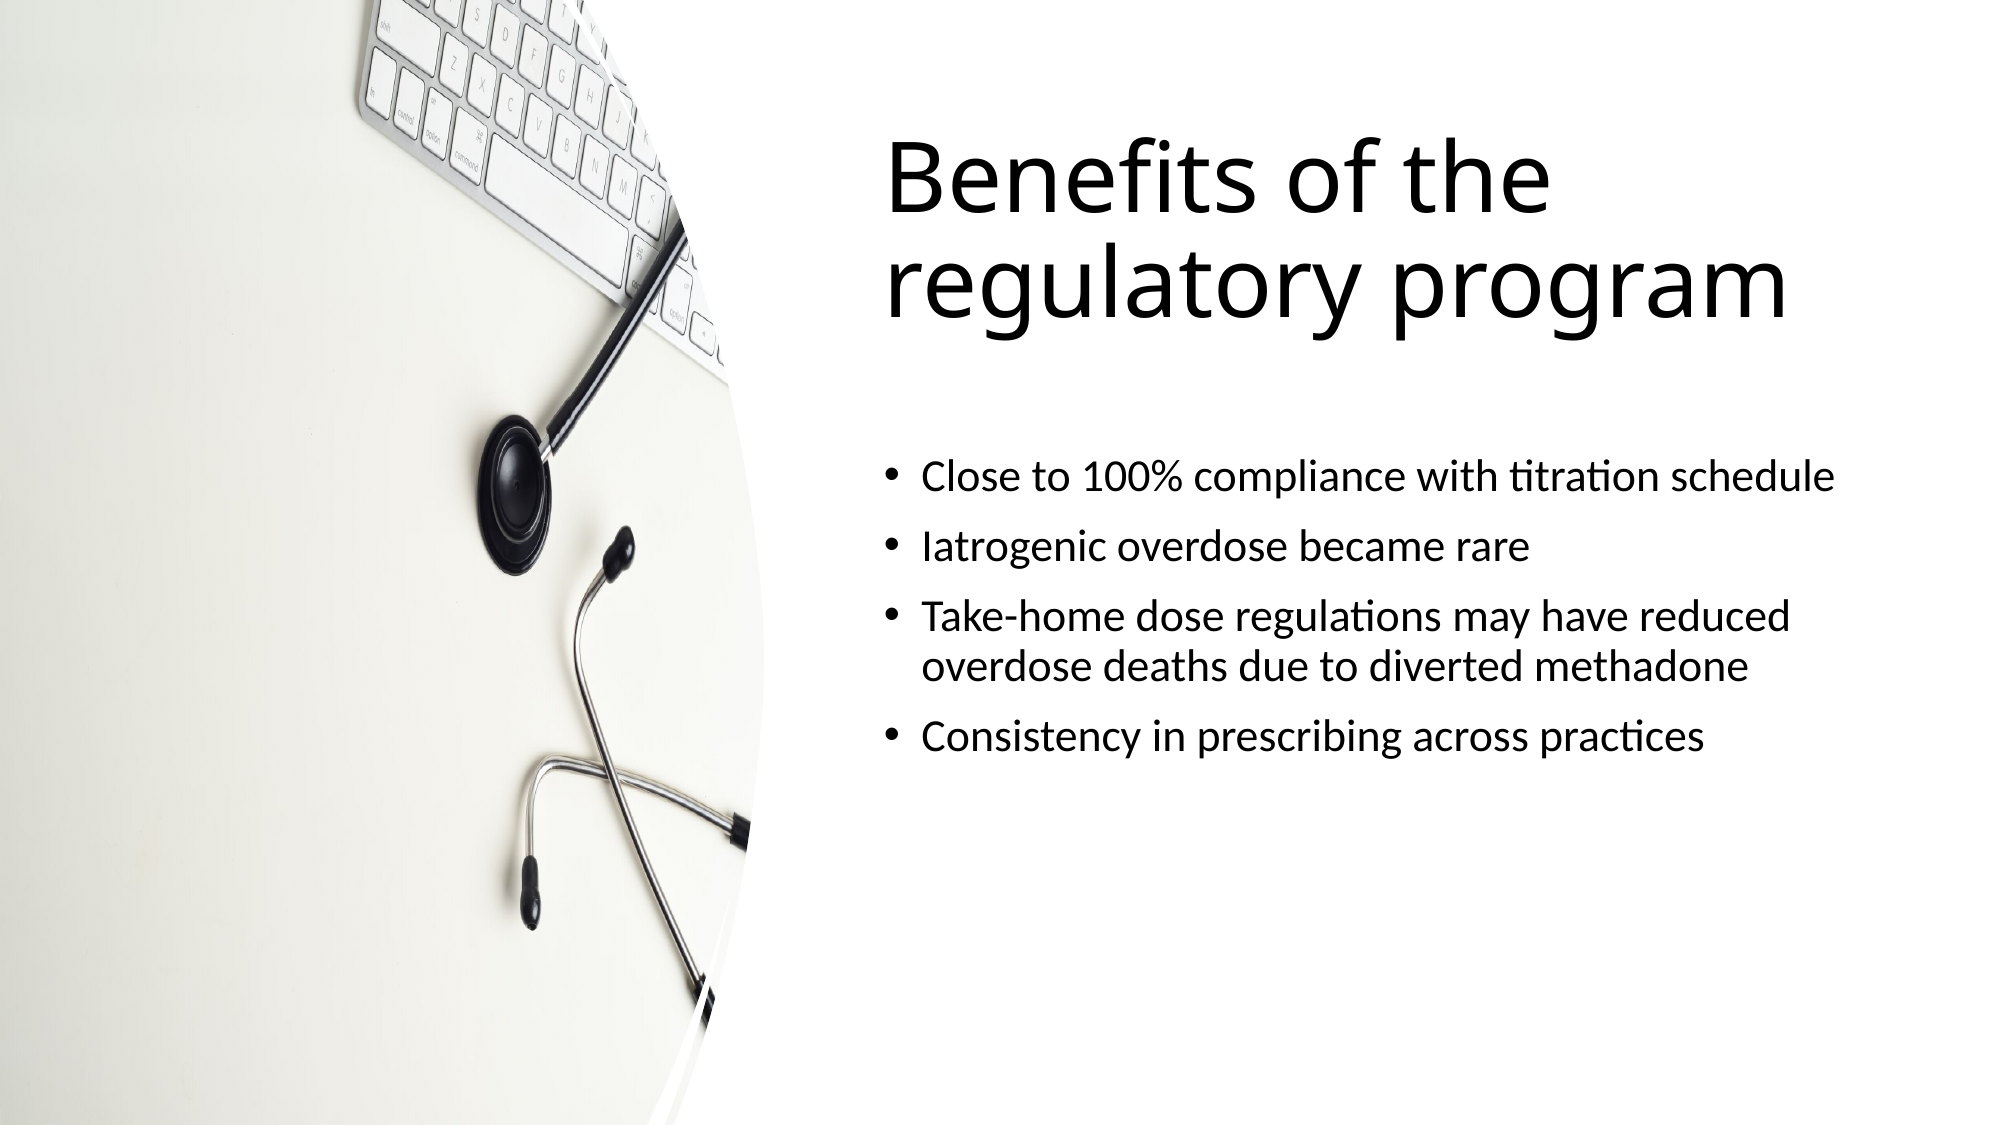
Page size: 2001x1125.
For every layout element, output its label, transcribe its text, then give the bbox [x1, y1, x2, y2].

picture [0, 0, 764, 1125]
title Benefits of the regulatory program [869, 53, 1895, 347]
list Close to 100% compliance with titration schedule Iatrogenic overdose became rare Take-home dose regulations may have reduced overdose deaths due to diverted methadone Consistency in prescribing across practices [869, 443, 1895, 1016]
